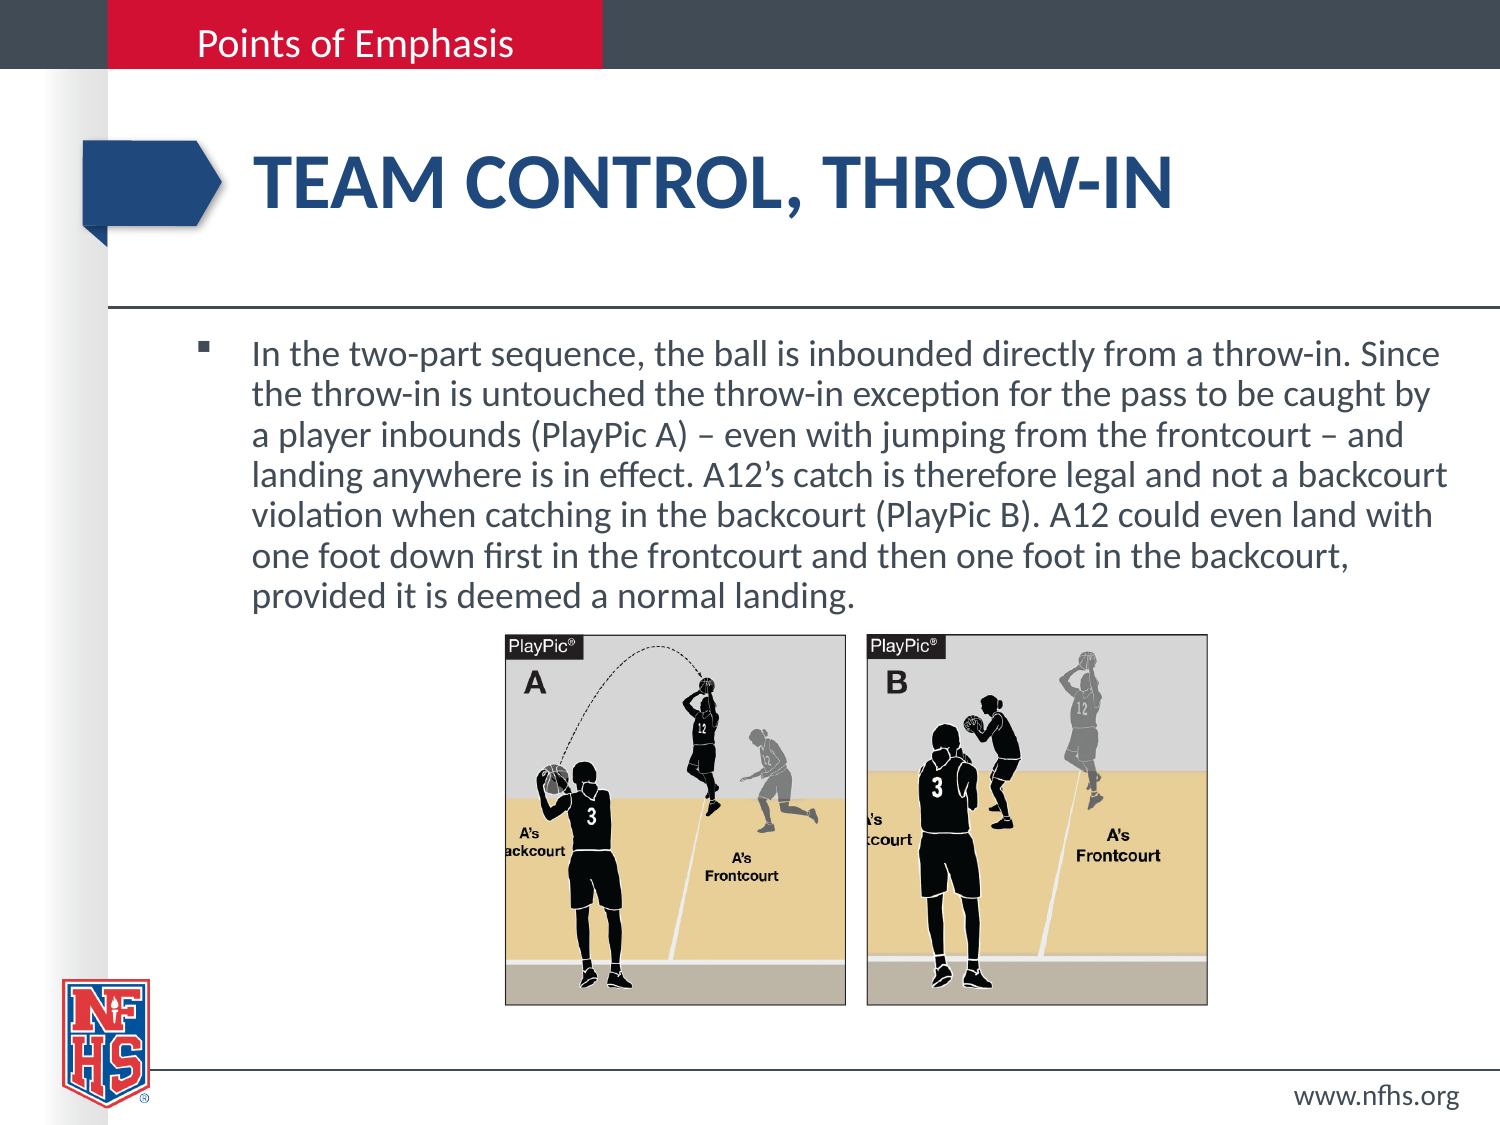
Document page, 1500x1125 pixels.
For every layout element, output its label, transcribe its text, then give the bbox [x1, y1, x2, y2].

picture [504, 633, 1208, 1006]
footer www.nfhs.org [1229, 1069, 1475, 1119]
list In the two-part sequence, the ball is inbounded directly from a throw-in. Since the throw-in is untouched the throw-in exception for the pass to be caught by a player inbounds (PlayPic A) – even with jumping from the frontcourt – and landing anywhere is in effect. A12’s catch is therefore legal and not a backcourt violation when catching in the backcourt (PlayPic B). A12 could even land with one foot down first in the frontcourt and then one foot in the backcourt, provided it is deemed a normal landing. [180, 326, 1473, 619]
title TEAM CONTROl, throw-in [238, 85, 1473, 285]
picture [62, 979, 150, 1109]
